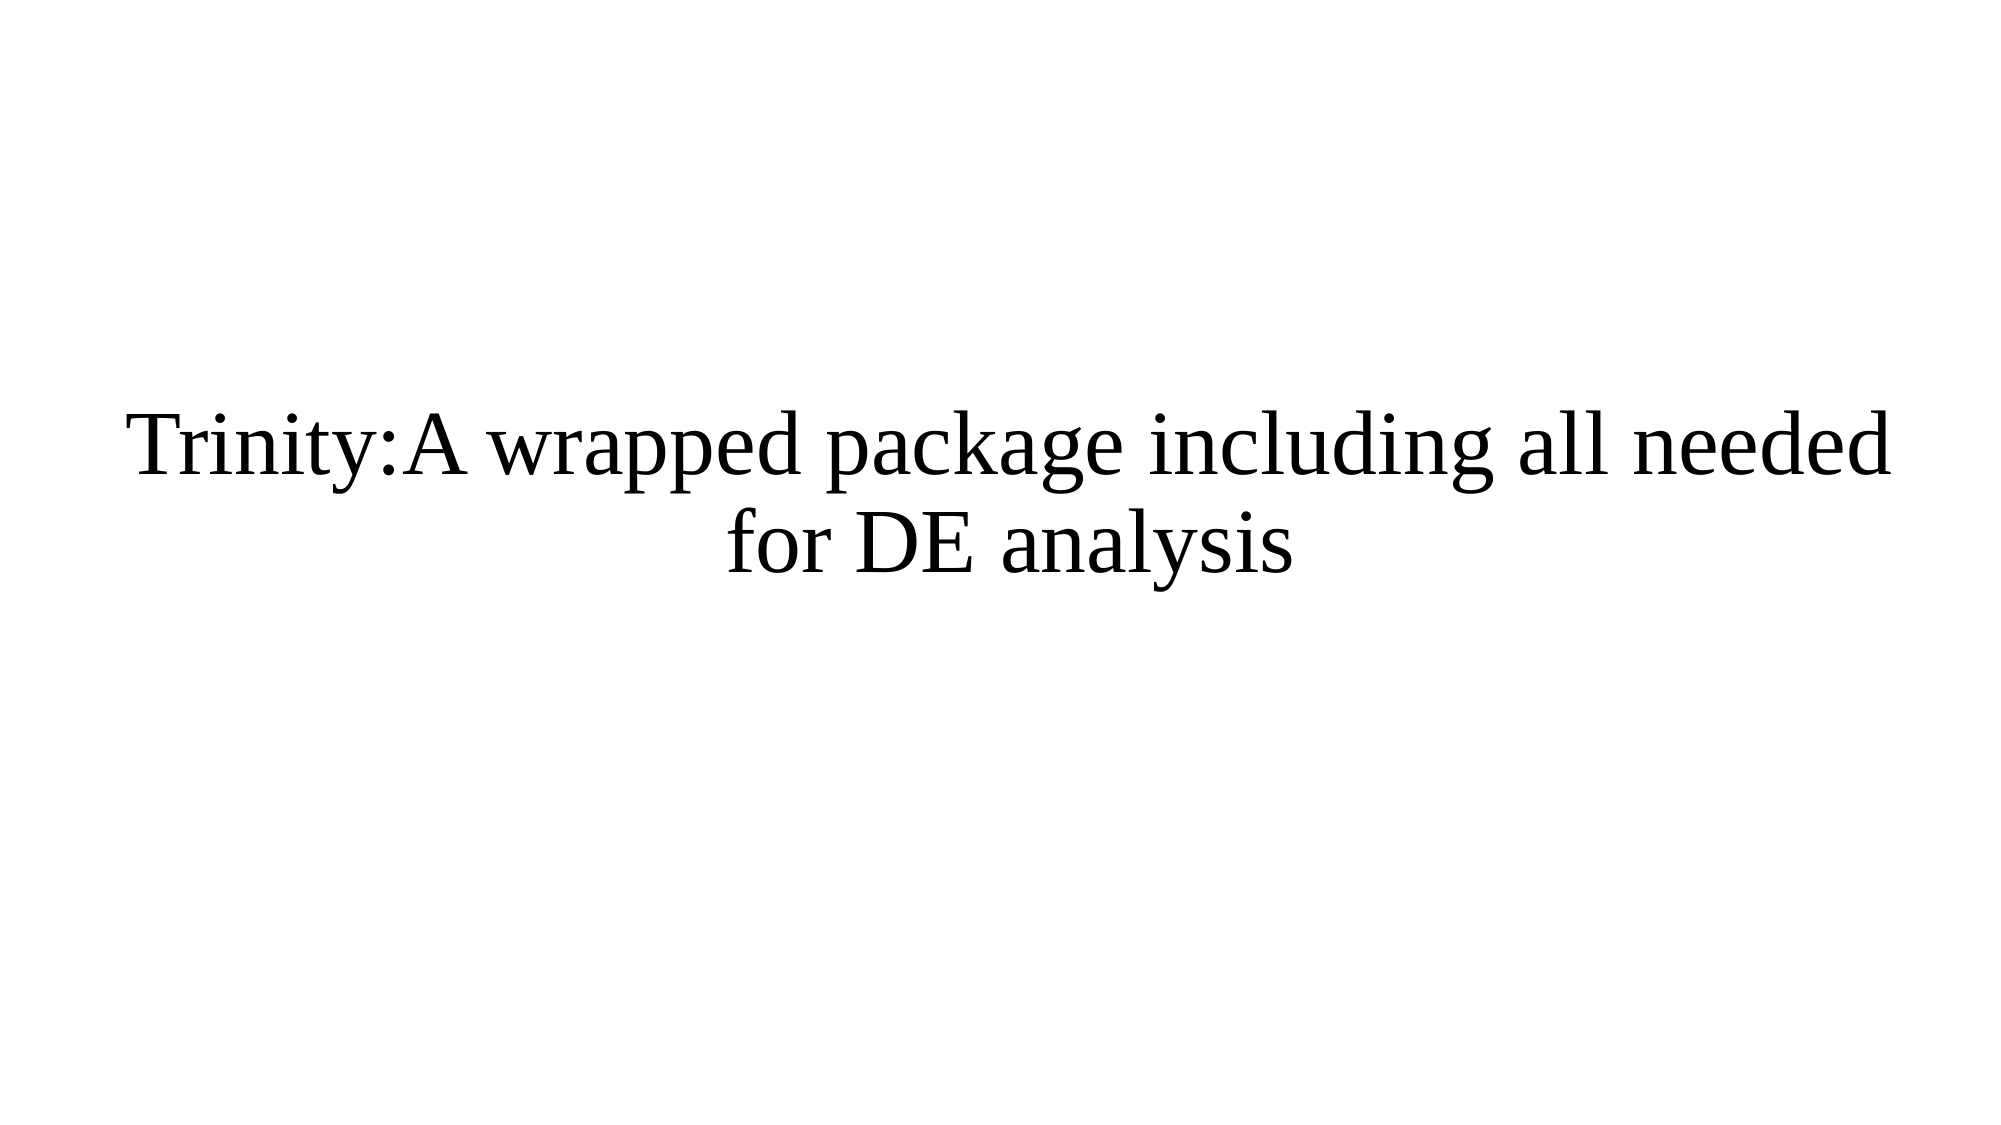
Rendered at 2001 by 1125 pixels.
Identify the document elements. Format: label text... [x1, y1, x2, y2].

title Trinity:A wrapped package including all needed for DE analysis [65, 385, 1956, 603]
